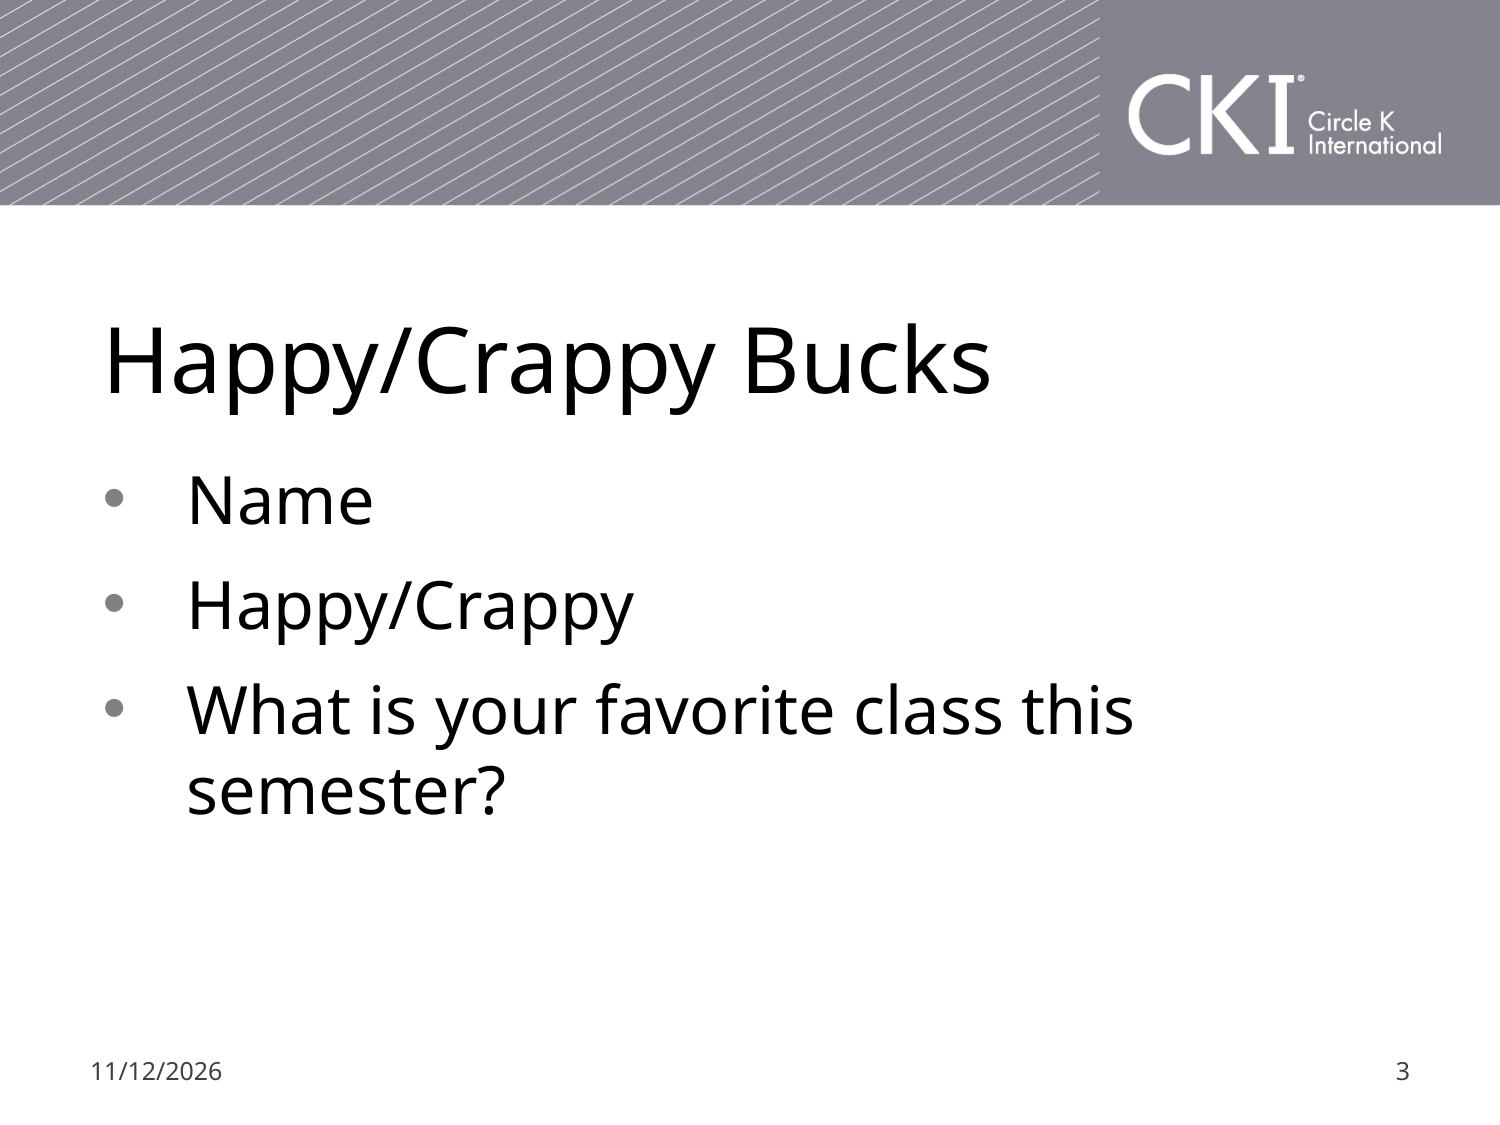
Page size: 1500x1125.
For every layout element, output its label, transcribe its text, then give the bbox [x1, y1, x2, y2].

list Name Happy/Crappy What is your favorite class this semester? [87, 450, 1375, 1005]
slide_number 3 [1074, 1042, 1425, 1103]
picture [0, 0, 1500, 1125]
title Happy/Crappy Bucks [87, 287, 1113, 427]
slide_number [75, 1042, 425, 1103]
